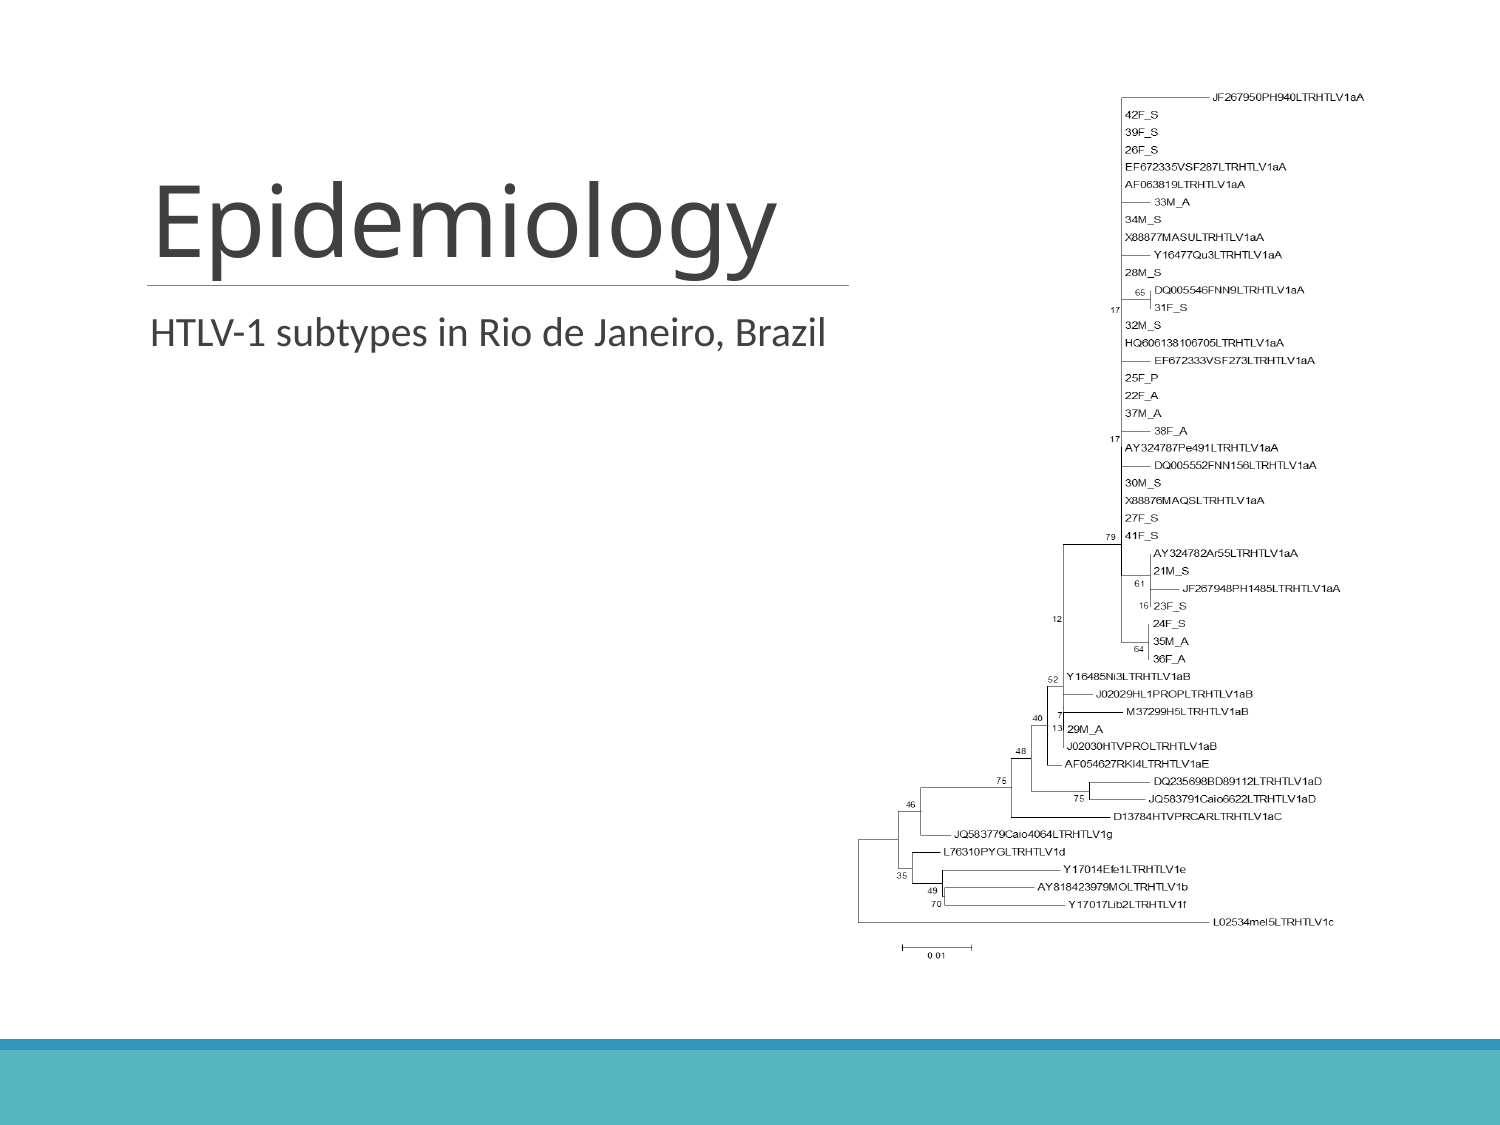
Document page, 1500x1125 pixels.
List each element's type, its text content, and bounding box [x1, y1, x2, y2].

text_box [848, 125, 1467, 1036]
list HTLV-1 subtypes in Rio de Janeiro, Brazil [135, 302, 845, 963]
title Epidemiology [135, 47, 1373, 285]
picture [848, 80, 1373, 964]
